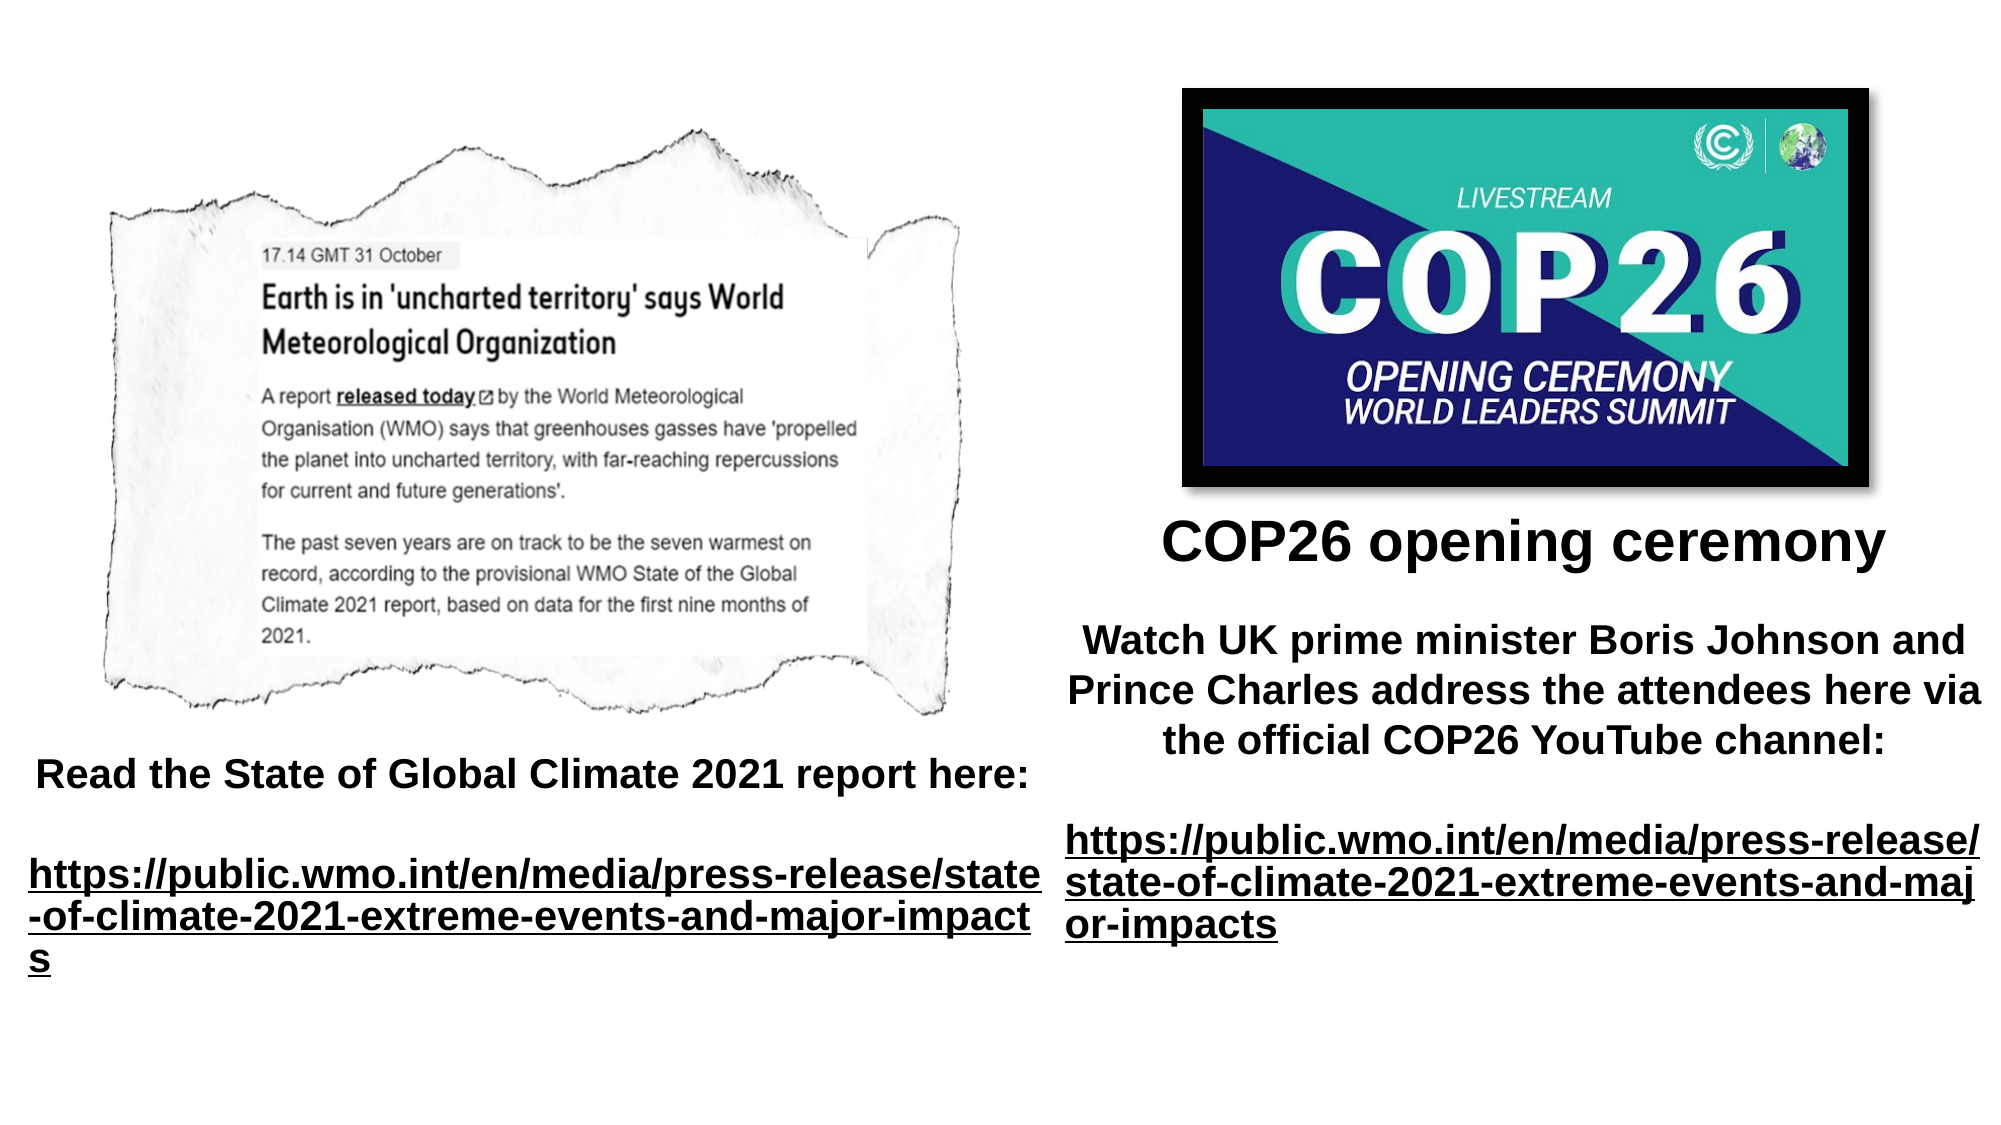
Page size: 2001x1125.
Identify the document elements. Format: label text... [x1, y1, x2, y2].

picture [1203, 108, 1849, 467]
text_box ​Read the State of Global Climate 2021 report here: ​ https://public.wmo.int/en/media/press-release/state-of-climate-2021-extreme-events-and-major-impacts [13, 739, 1065, 965]
text_box ​COP26 opening ceremony Watch UK prime minister Boris Johnson and Prince Charles address the attendees here via the official COP26 YouTube channel: https://public.wmo.int/en/media/press-release/state-of-climate-2021-extreme-events-and-major-impacts [1049, 495, 2000, 931]
picture [85, 87, 994, 799]
